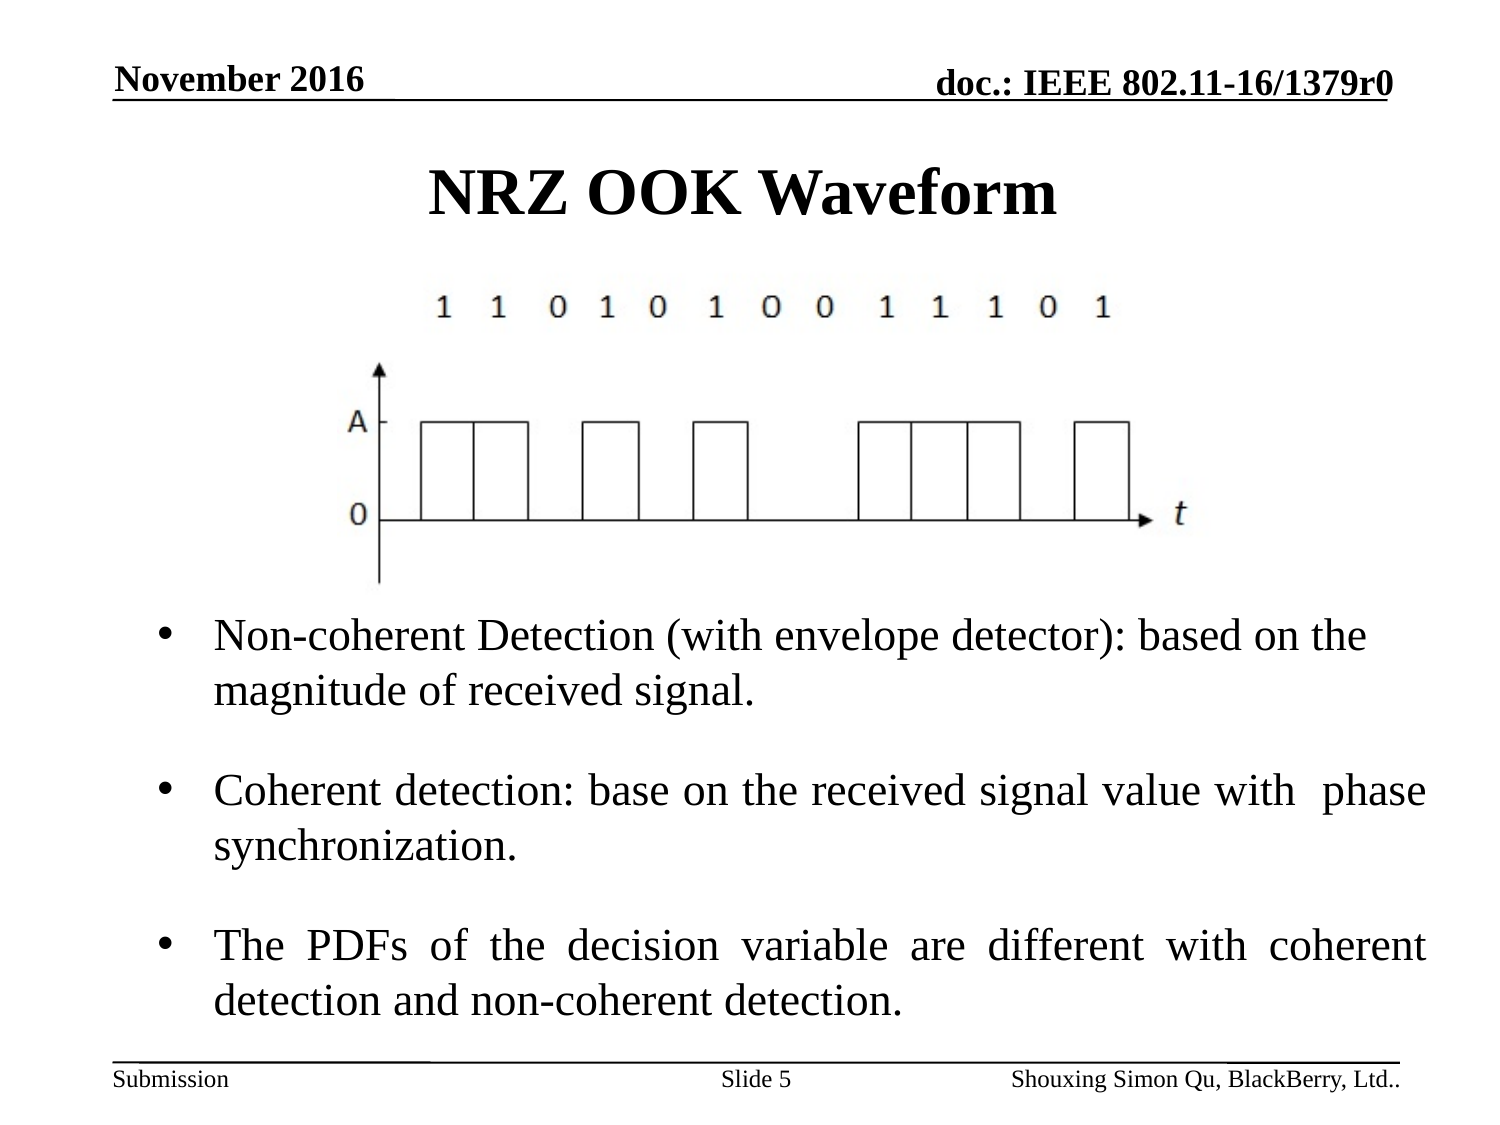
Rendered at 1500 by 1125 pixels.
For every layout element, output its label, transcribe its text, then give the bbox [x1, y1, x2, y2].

picture [337, 216, 1212, 598]
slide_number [114, 54, 493, 100]
slide_number Slide 5 [712, 1061, 800, 1123]
text_box Non-coherent Detection (with envelope detector): based on the magnitude of received signal. Coherent detection: base on the received signal value with phase synchronization. The PDFs of the decision variable are different with coherent detection and non-coherent detection. [142, 597, 1443, 1038]
title NRZ OOK Waveform [112, 124, 1376, 251]
footer Shouxing Simon Qu, BlackBerry, Ltd.. [902, 1061, 1402, 1093]
